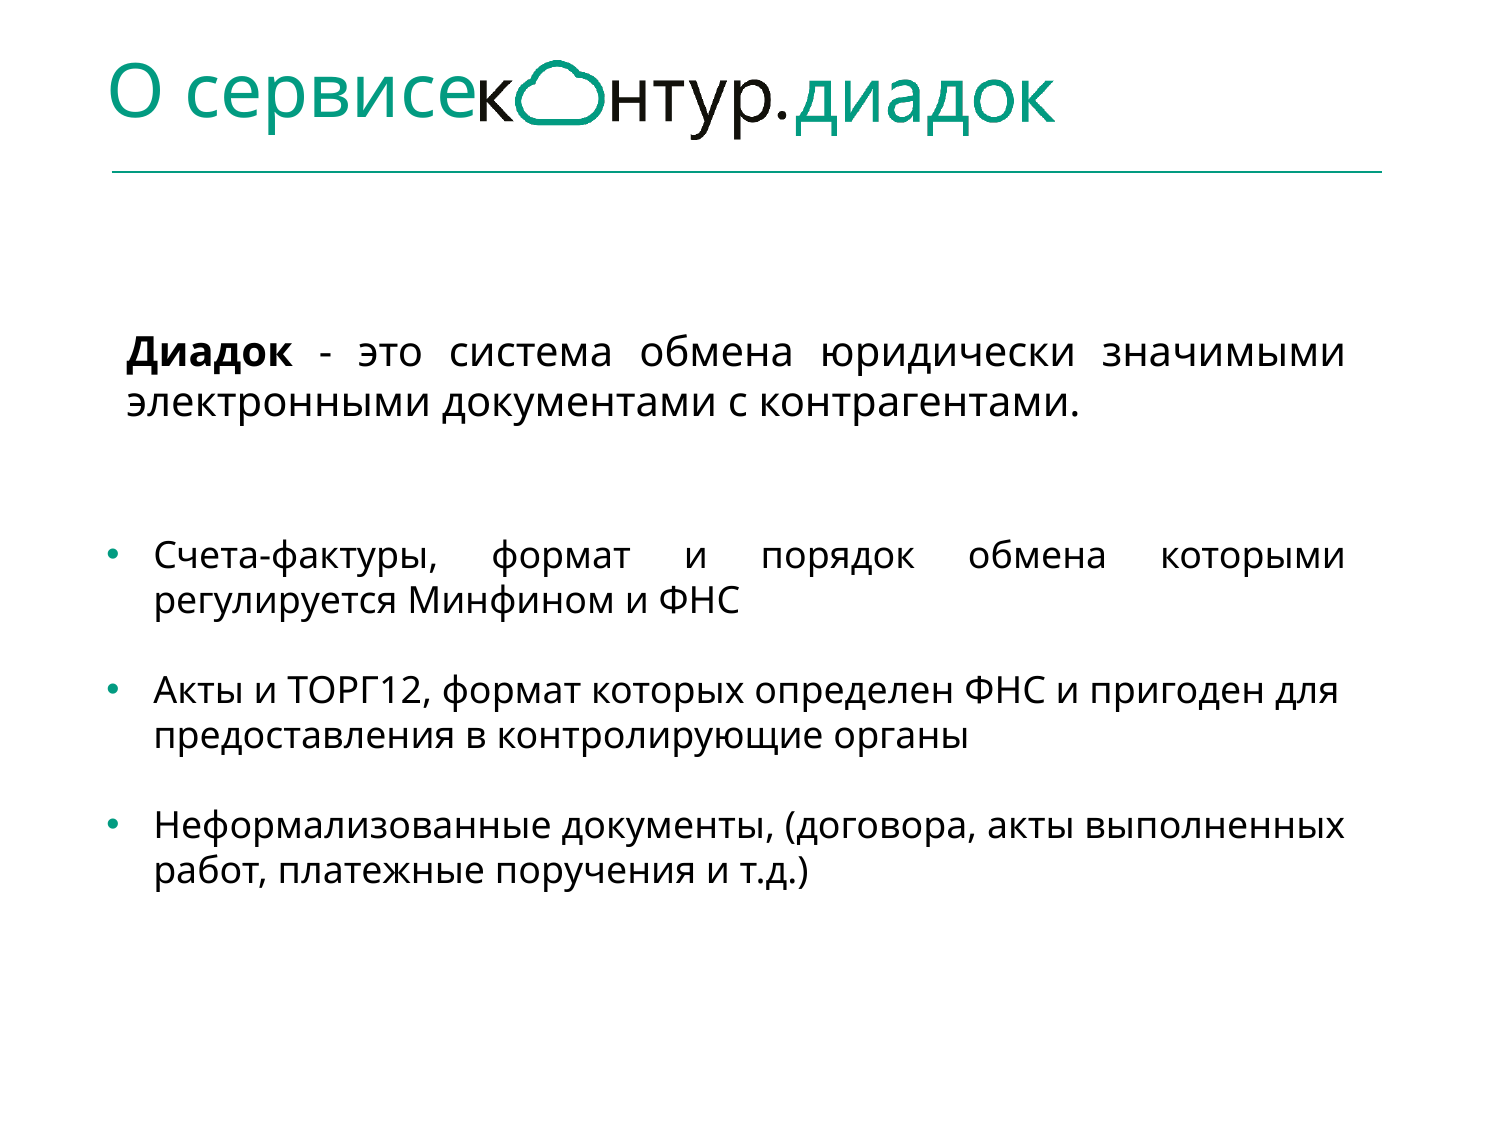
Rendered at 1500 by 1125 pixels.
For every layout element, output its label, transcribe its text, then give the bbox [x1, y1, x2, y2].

picture [479, 60, 1055, 140]
text_box Счета-фактуры, формат и порядок обмена которыми регулируется Минфином и ФНС Акты и ТОРГ12, формат которых определен ФНС и пригоден для предоставления в контролирующие органы Неформализованные документы, (договора, акты выполненных работ, платежные поручения и т.д.) [91, 523, 1362, 964]
text_box Диадок - это система обмена юридически значимыми электронными документами с контрагентами. [111, 317, 1362, 490]
text_box О сервисе [91, 44, 508, 303]
